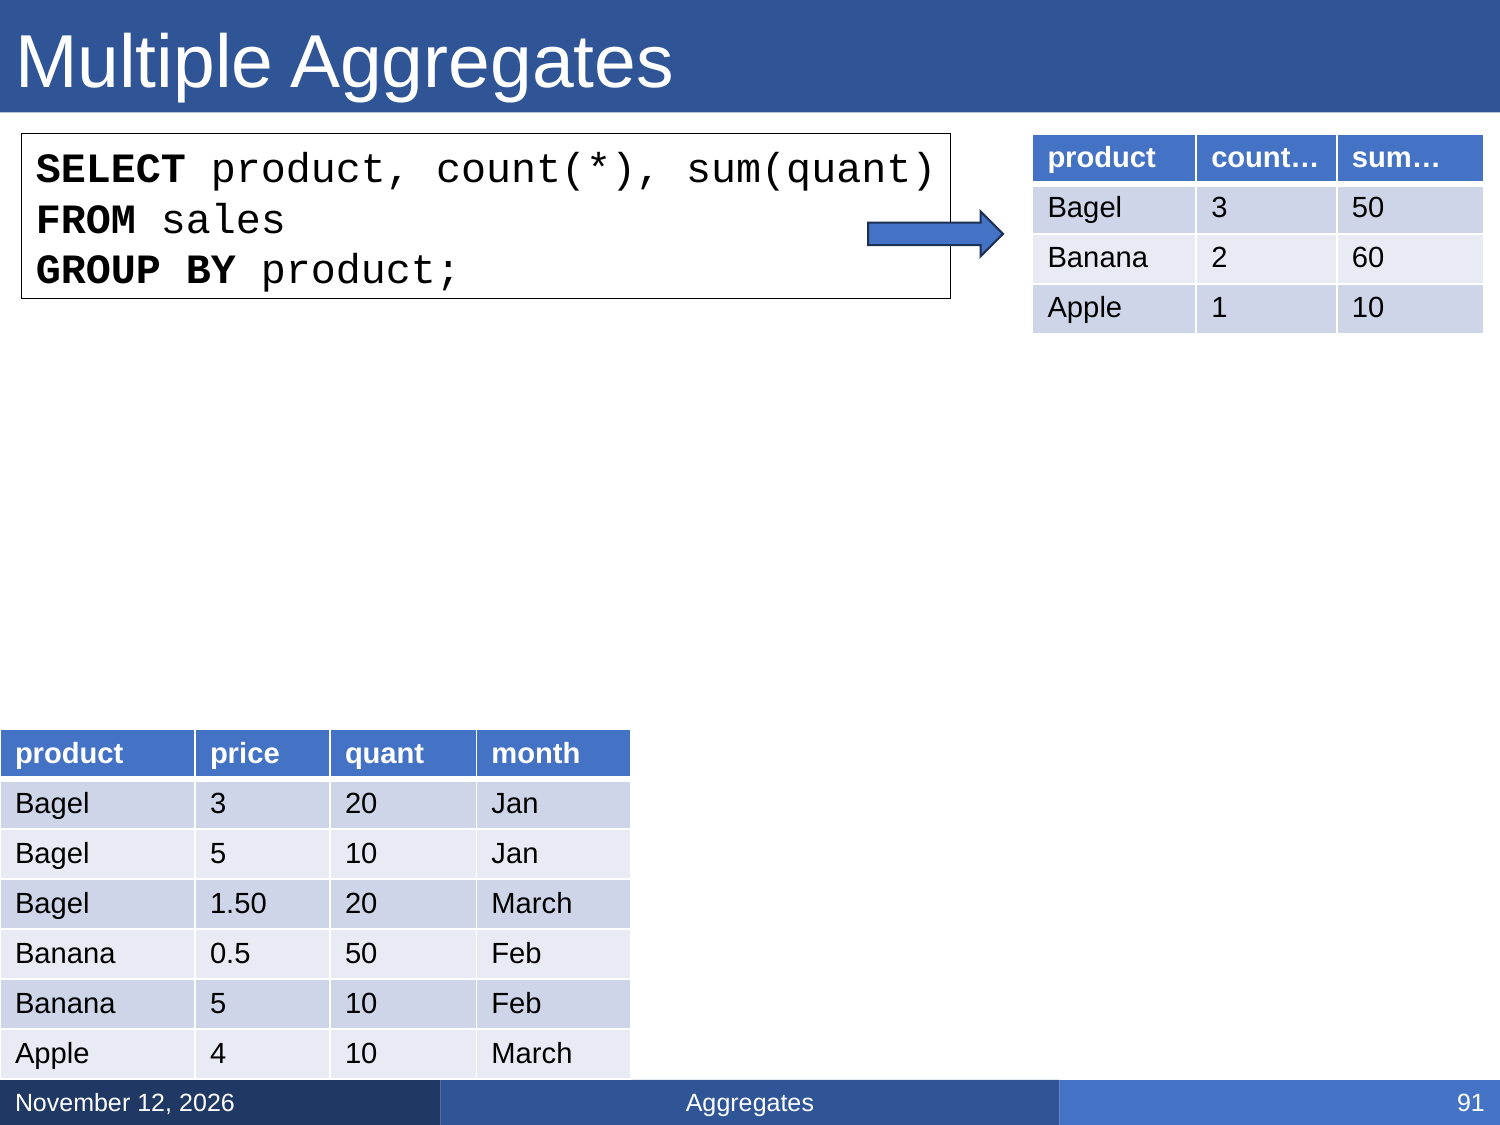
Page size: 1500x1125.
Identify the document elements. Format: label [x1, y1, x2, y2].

table_cell [1, 980, 194, 1028]
table_cell [331, 782, 476, 828]
table_cell [477, 930, 630, 978]
table_cell [1338, 187, 1483, 233]
table_cell [477, 880, 630, 928]
table_cell [1, 930, 194, 978]
table_cell [1197, 187, 1336, 233]
table_cell [196, 930, 329, 978]
table_cell [1, 830, 194, 878]
table_cell [196, 830, 329, 878]
table_cell [477, 782, 630, 828]
table_header [1, 730, 194, 776]
table_cell [1033, 187, 1195, 233]
table_cell [1, 782, 194, 828]
table_cell [331, 880, 476, 928]
table_cell [196, 880, 329, 928]
text_box [21, 133, 1005, 299]
table_header [1338, 135, 1483, 181]
table_cell [331, 980, 476, 1028]
table_cell [331, 830, 476, 878]
table_cell [331, 930, 476, 978]
slide_number [1162, 1079, 1500, 1125]
title [0, 0, 1500, 112]
table_header [477, 730, 630, 776]
table_cell [196, 1030, 329, 1078]
slide_number [0, 1080, 338, 1125]
table_cell [1197, 285, 1336, 333]
table_header [1033, 135, 1195, 181]
footer [496, 1079, 1004, 1125]
table_cell [1338, 285, 1483, 333]
table_header [331, 730, 476, 776]
table_header [196, 730, 329, 776]
table_cell [1033, 235, 1195, 283]
table_cell [331, 1030, 476, 1078]
table_cell [1, 1030, 194, 1078]
table_cell [477, 1030, 630, 1078]
table_cell [196, 980, 329, 1028]
table_cell [477, 830, 630, 878]
table_cell [1, 880, 194, 928]
table_cell [477, 980, 630, 1028]
table_header [1197, 135, 1336, 181]
table_cell [196, 782, 329, 828]
table_cell [1197, 235, 1336, 283]
table_cell [1338, 235, 1483, 283]
table_cell [1033, 285, 1195, 333]
